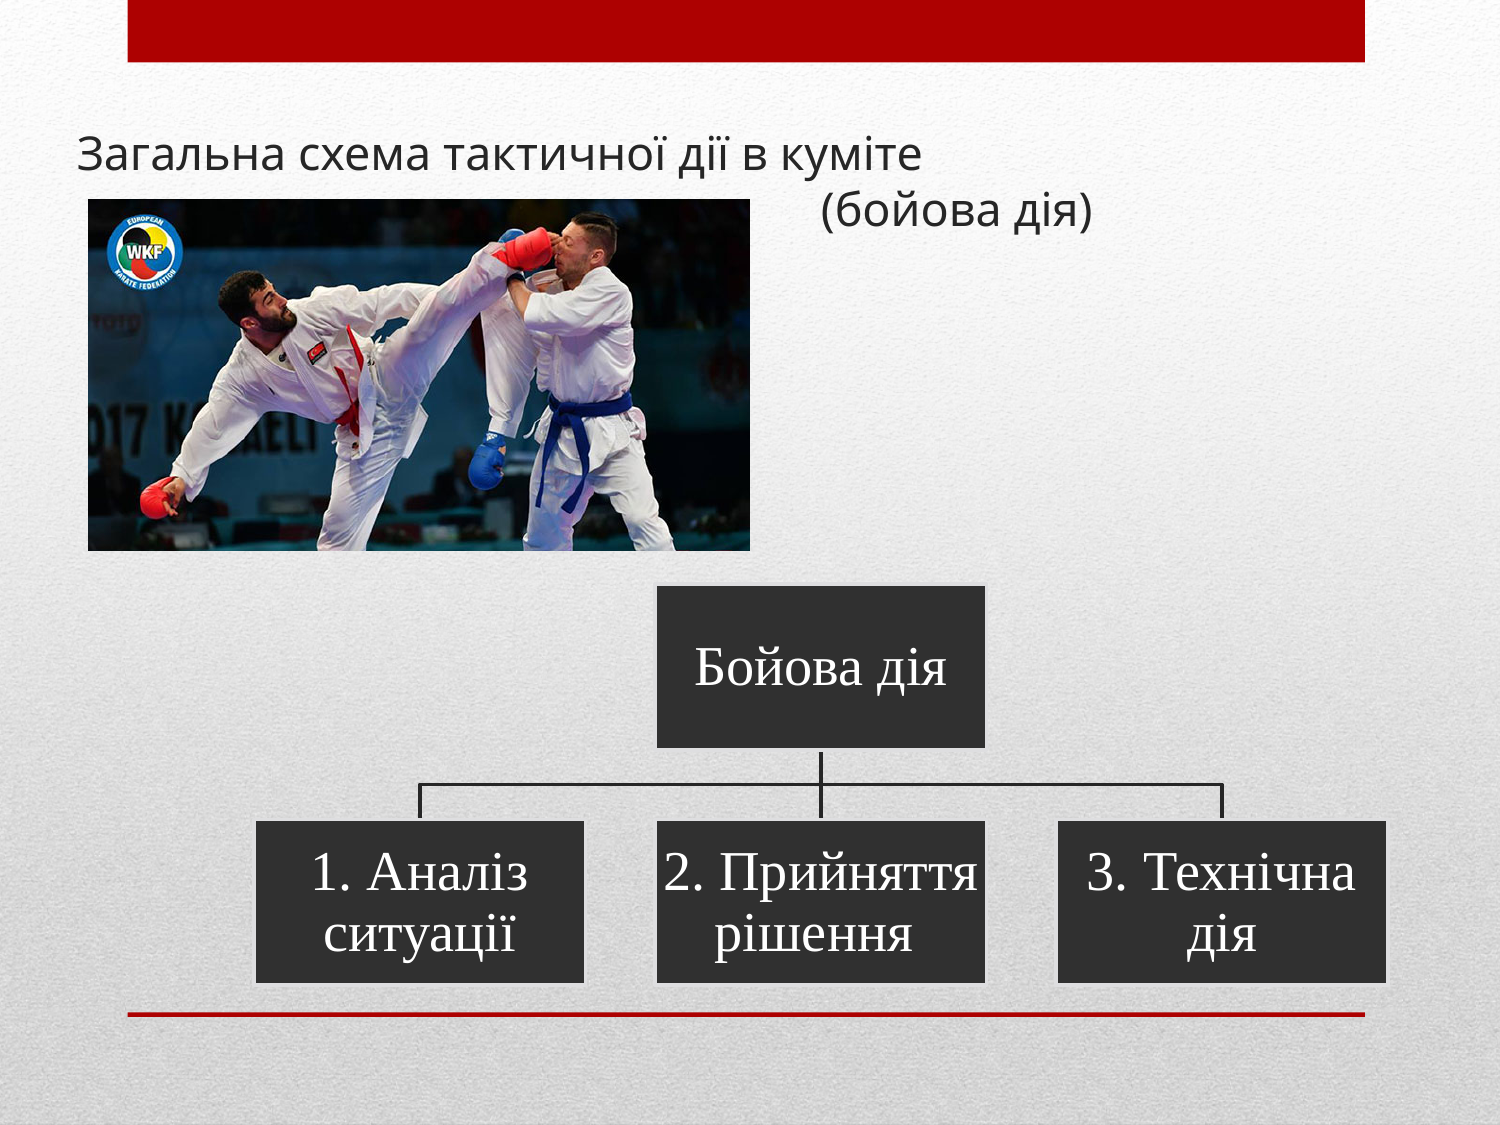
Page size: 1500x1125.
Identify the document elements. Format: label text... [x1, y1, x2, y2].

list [253, 526, 1389, 1043]
picture [87, 199, 751, 552]
title Загальна схема тактичної дії в куміте (бойова дія) [61, 113, 1438, 244]
